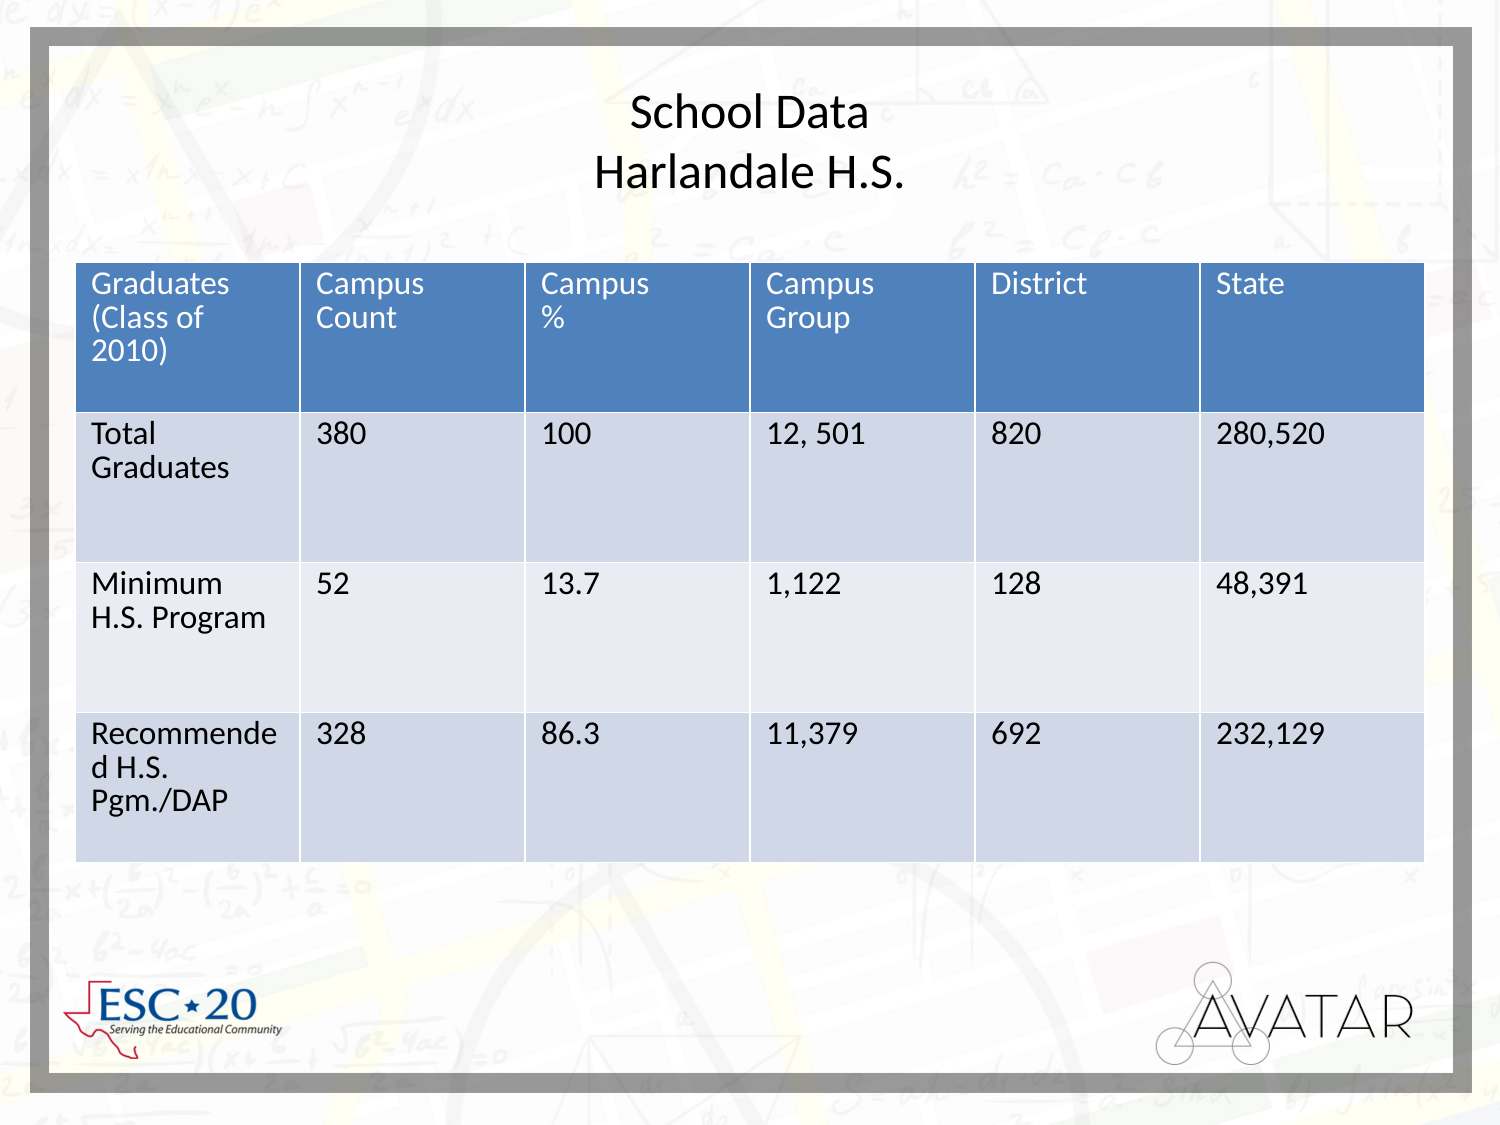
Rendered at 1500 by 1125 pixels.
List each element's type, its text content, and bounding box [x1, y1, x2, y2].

table_cell 128 [976, 563, 1199, 712]
picture [0, 0, 1500, 1125]
table_cell 820 [976, 413, 1199, 562]
table_cell 52 [301, 563, 524, 712]
table_cell 692 [976, 713, 1199, 862]
table_cell Minimum H.S. Program [76, 563, 299, 712]
table_header District [976, 263, 1199, 412]
table_header Campus Group [751, 263, 974, 412]
title School Data Harlandale H.S. [75, 45, 1425, 233]
table_cell 328 [301, 713, 524, 862]
table_cell 100 [526, 413, 749, 562]
table_cell 11,379 [751, 713, 974, 862]
table_cell 86.3 [526, 713, 749, 862]
table_cell 48,391 [1201, 563, 1424, 712]
table_header State [1201, 263, 1424, 412]
table_cell 13.7 [526, 563, 749, 712]
table_header Campus Count [301, 263, 524, 412]
table_cell Total Graduates [76, 413, 299, 562]
table_cell 280,520 [1201, 413, 1424, 562]
table_cell 380 [301, 413, 524, 562]
table_cell 232,129 [1201, 713, 1424, 862]
table_cell 1,122 [751, 563, 974, 712]
table_header Graduates (Class of 2010) [76, 263, 299, 412]
table_cell Recommended H.S. Pgm./DAP [76, 713, 299, 862]
table_cell 12, 501 [751, 413, 974, 562]
table_header Campus % [526, 263, 749, 412]
